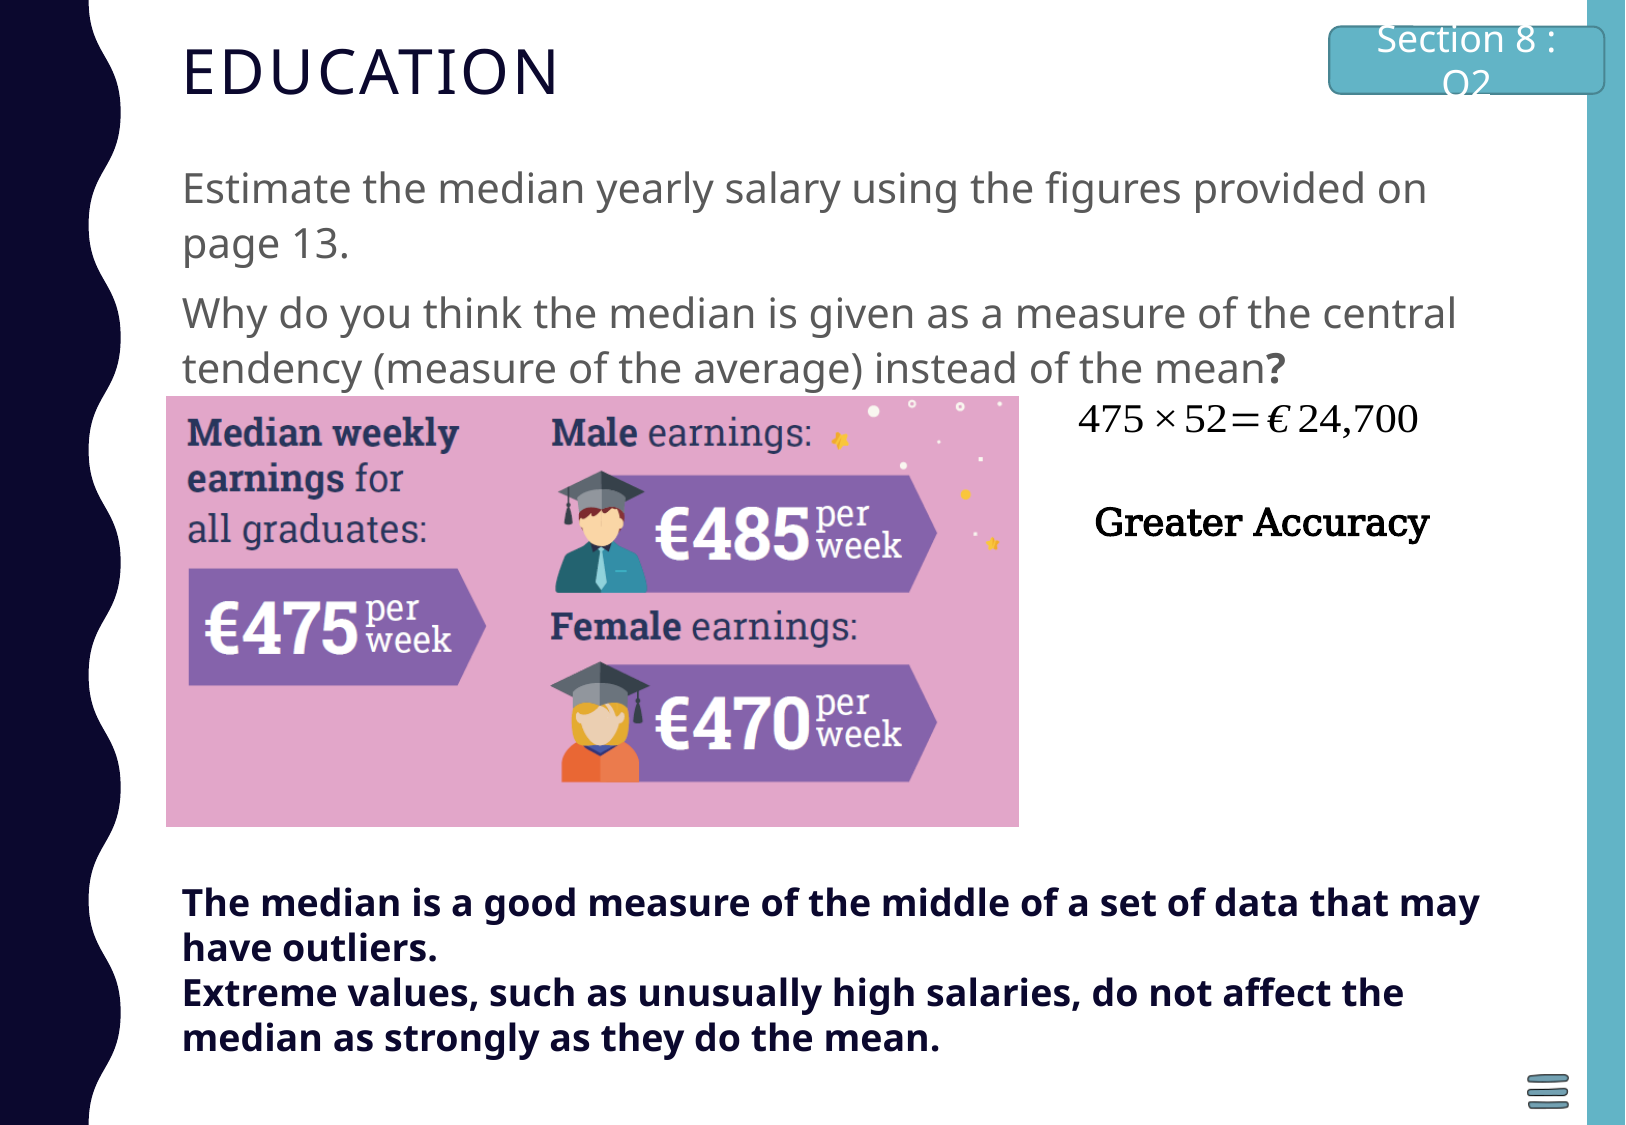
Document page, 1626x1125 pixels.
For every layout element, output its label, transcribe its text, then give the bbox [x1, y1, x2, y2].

list Estimate the median yearly salary using the figures provided on page 13. Why do you think the median is given as a measure of the central tendency (measure of the average) instead of the mean? [166, 149, 1536, 1081]
picture [166, 396, 1019, 827]
text_box The median is a good measure of the middle of a set of data that may have outliers. Extreme values, such as unusually high salaries, do not affect the median as strongly as they do the mean. [166, 871, 1505, 1066]
text_box Section 8 : Q2 [1328, 25, 1606, 95]
title Education [166, 32, 1524, 112]
picture [1523, 1067, 1573, 1117]
